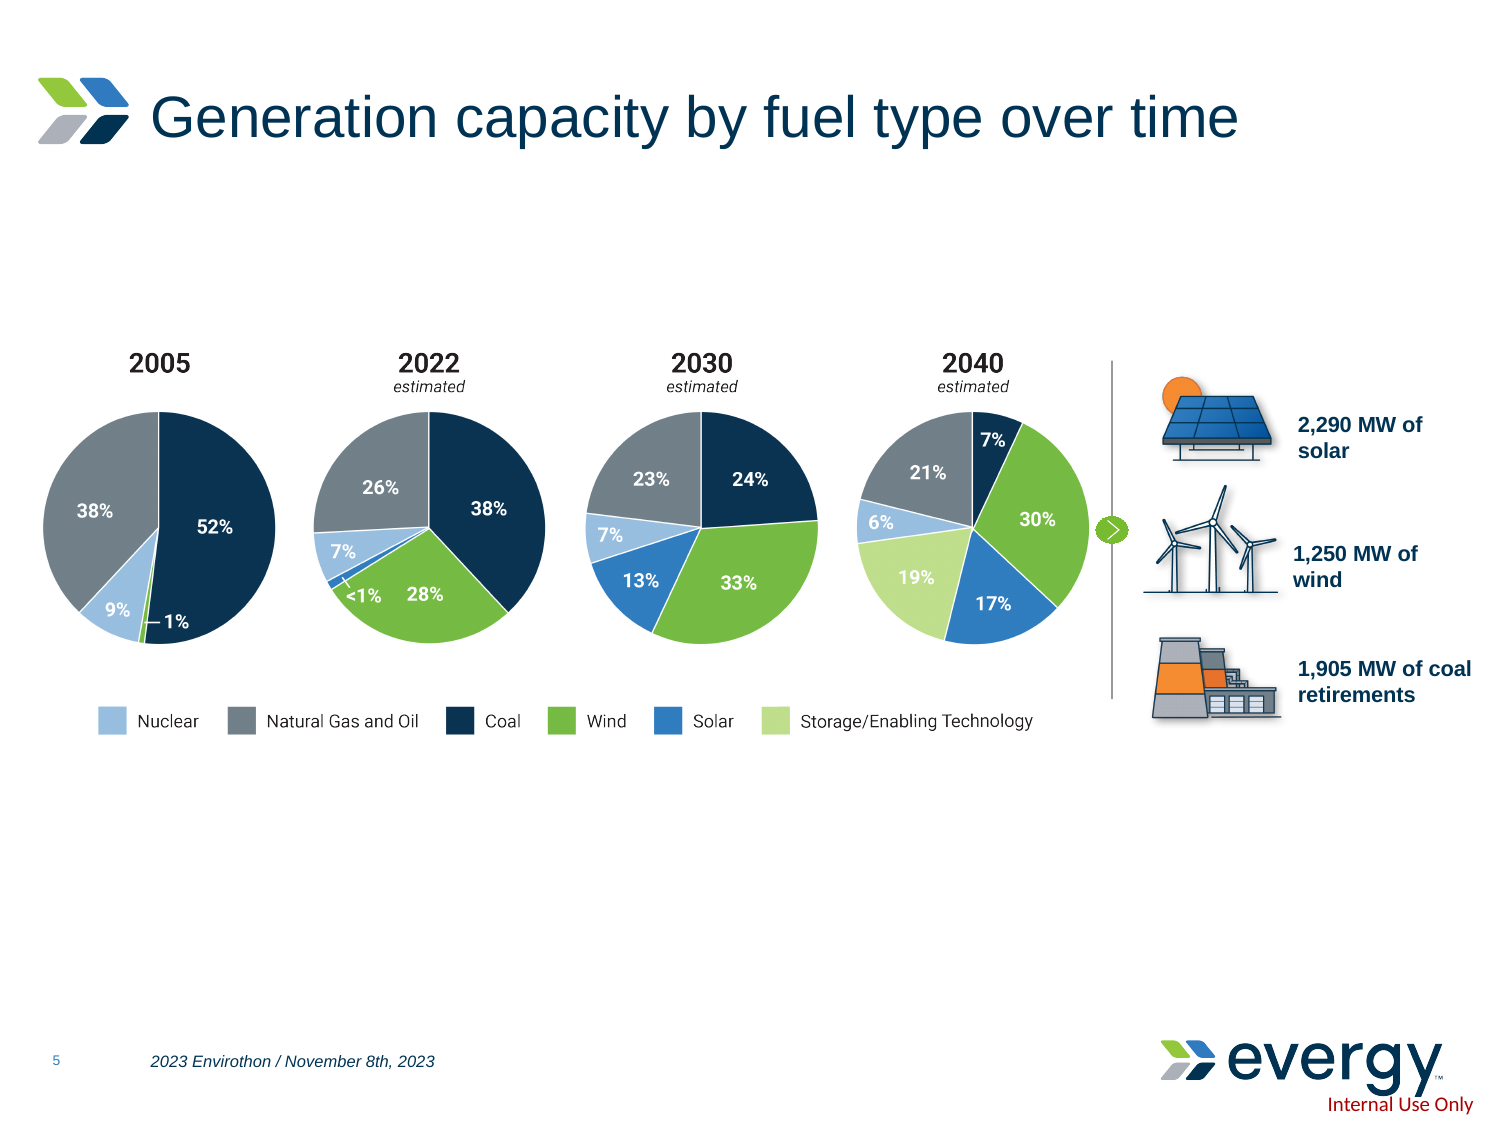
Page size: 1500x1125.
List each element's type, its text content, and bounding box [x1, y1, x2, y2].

text_box 2,290 MW of solar [1314, 402, 1494, 471]
picture [1154, 1034, 1448, 1102]
picture [1129, 359, 1306, 611]
text_box 1,250 MW of wind [1315, 532, 1487, 600]
text_box 1,905 MW of coal retirements [1312, 646, 1500, 714]
picture [2, 307, 1129, 755]
slide_number 5 [37, 1029, 95, 1090]
title Generation capacity by fuel type over time [135, 79, 1448, 211]
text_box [1095, 361, 1129, 699]
picture [37, 77, 130, 145]
picture [1130, 619, 1305, 740]
footer 2023 Envirothon / November 8th, 2023 [135, 1031, 977, 1091]
